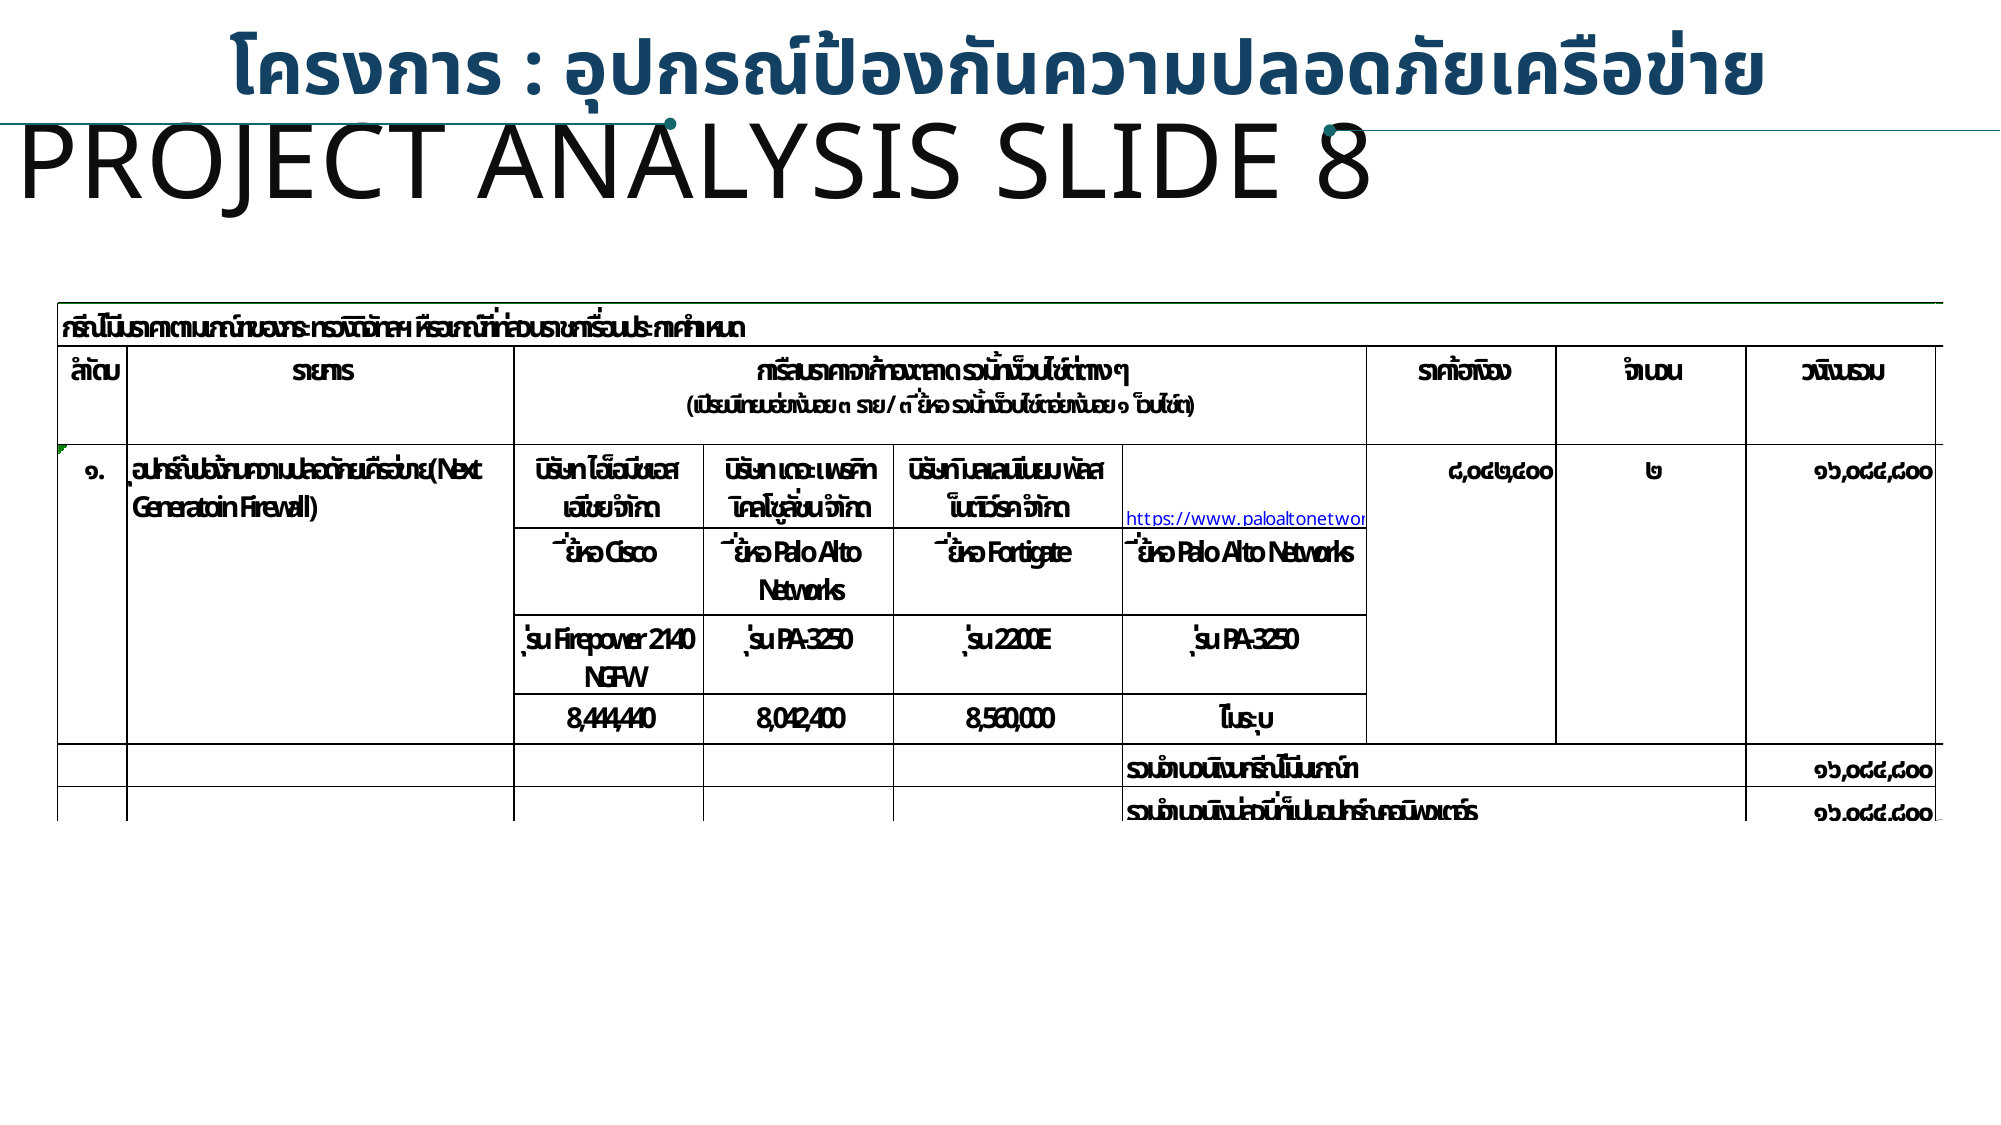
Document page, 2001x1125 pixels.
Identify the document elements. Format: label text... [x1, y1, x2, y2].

picture [56, 302, 1944, 823]
title Project analysis slide 8 [0, 59, 1725, 278]
text_box โครงการ : อุปกรณ์ป้องกันความปลอดภัยเครือข่าย [37, 29, 1963, 112]
